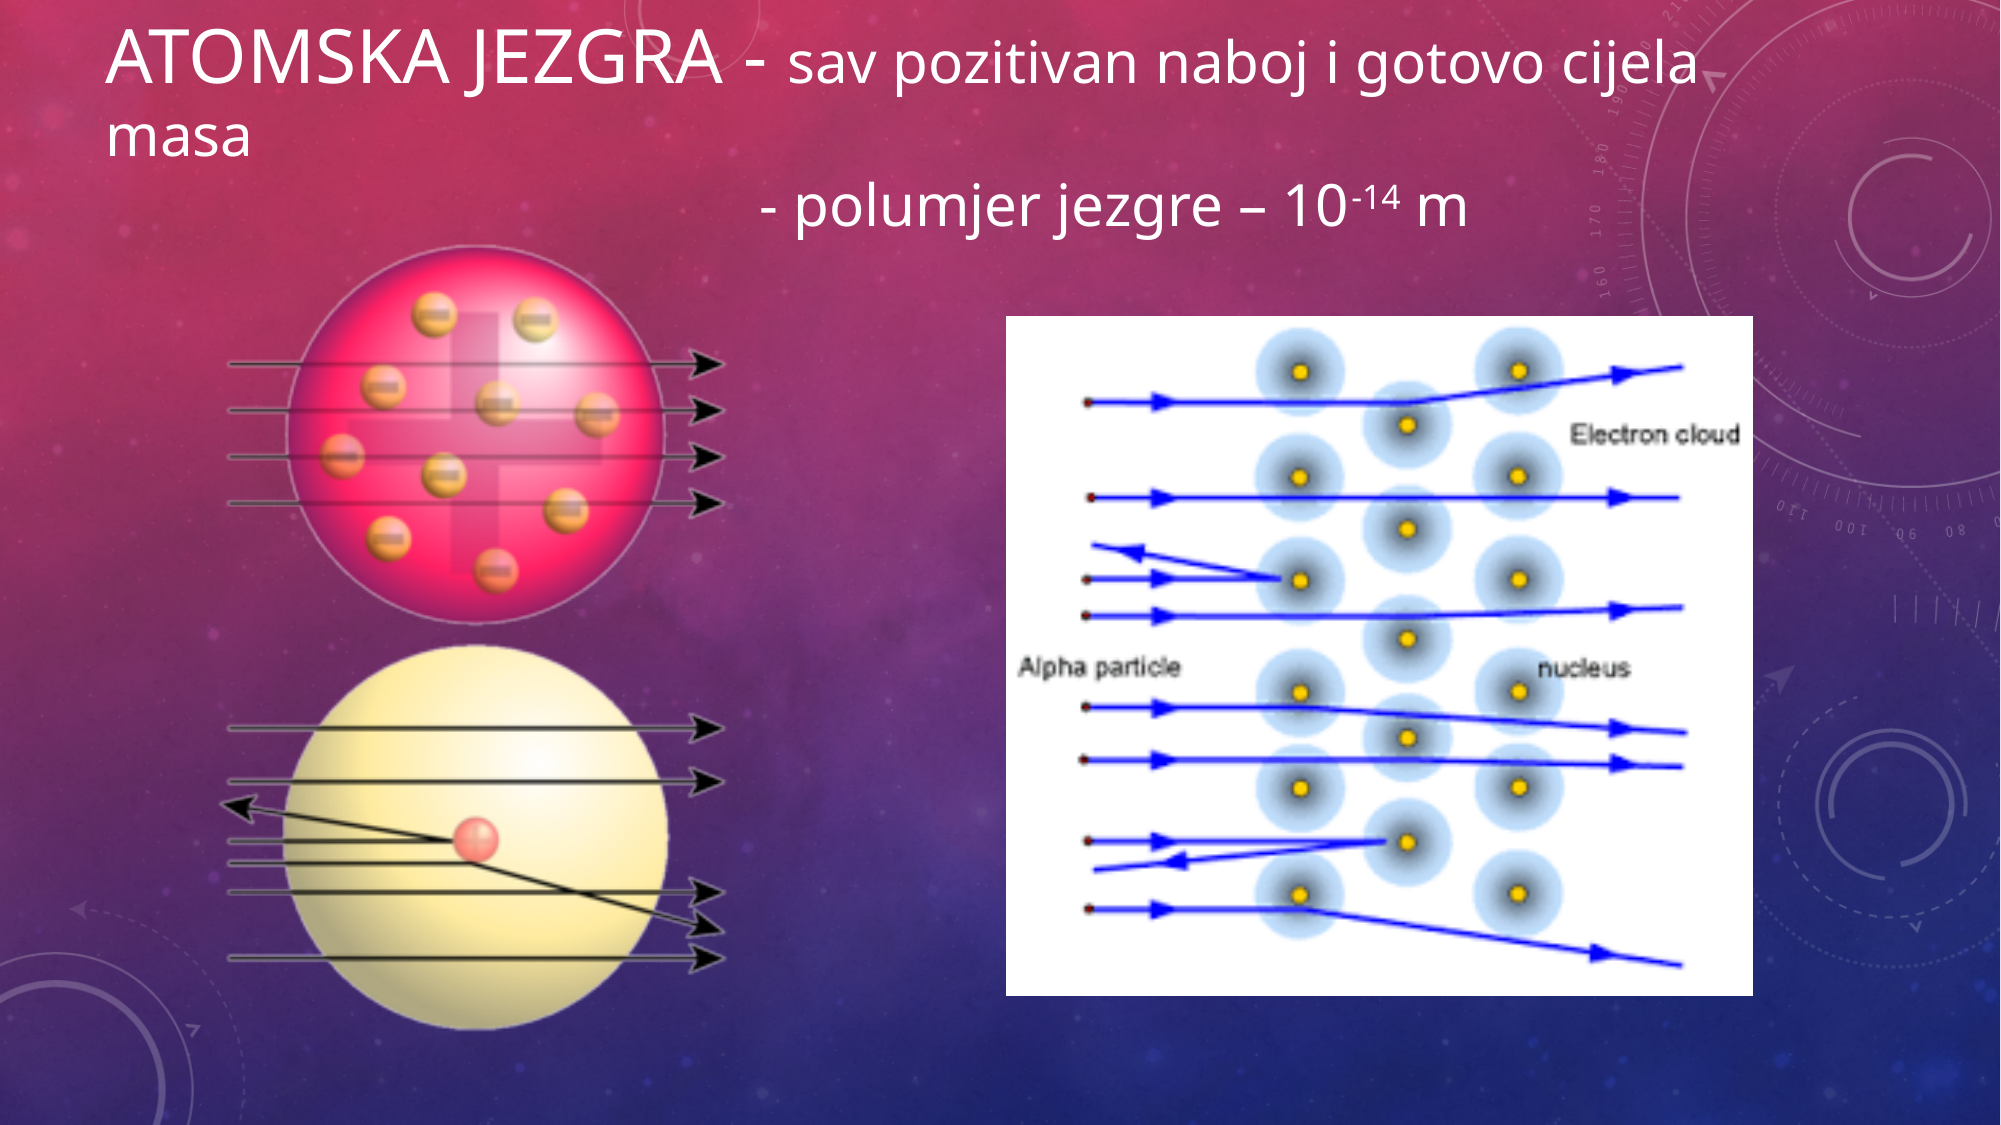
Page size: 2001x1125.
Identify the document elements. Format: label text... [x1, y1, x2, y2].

picture [0, 0, 2001, 1125]
title atomska jezgra - sav pozitivan naboj i gotovo cijela masa - polumjer jezgre – 10-14 m [90, 4, 1753, 244]
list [1006, 316, 1753, 997]
